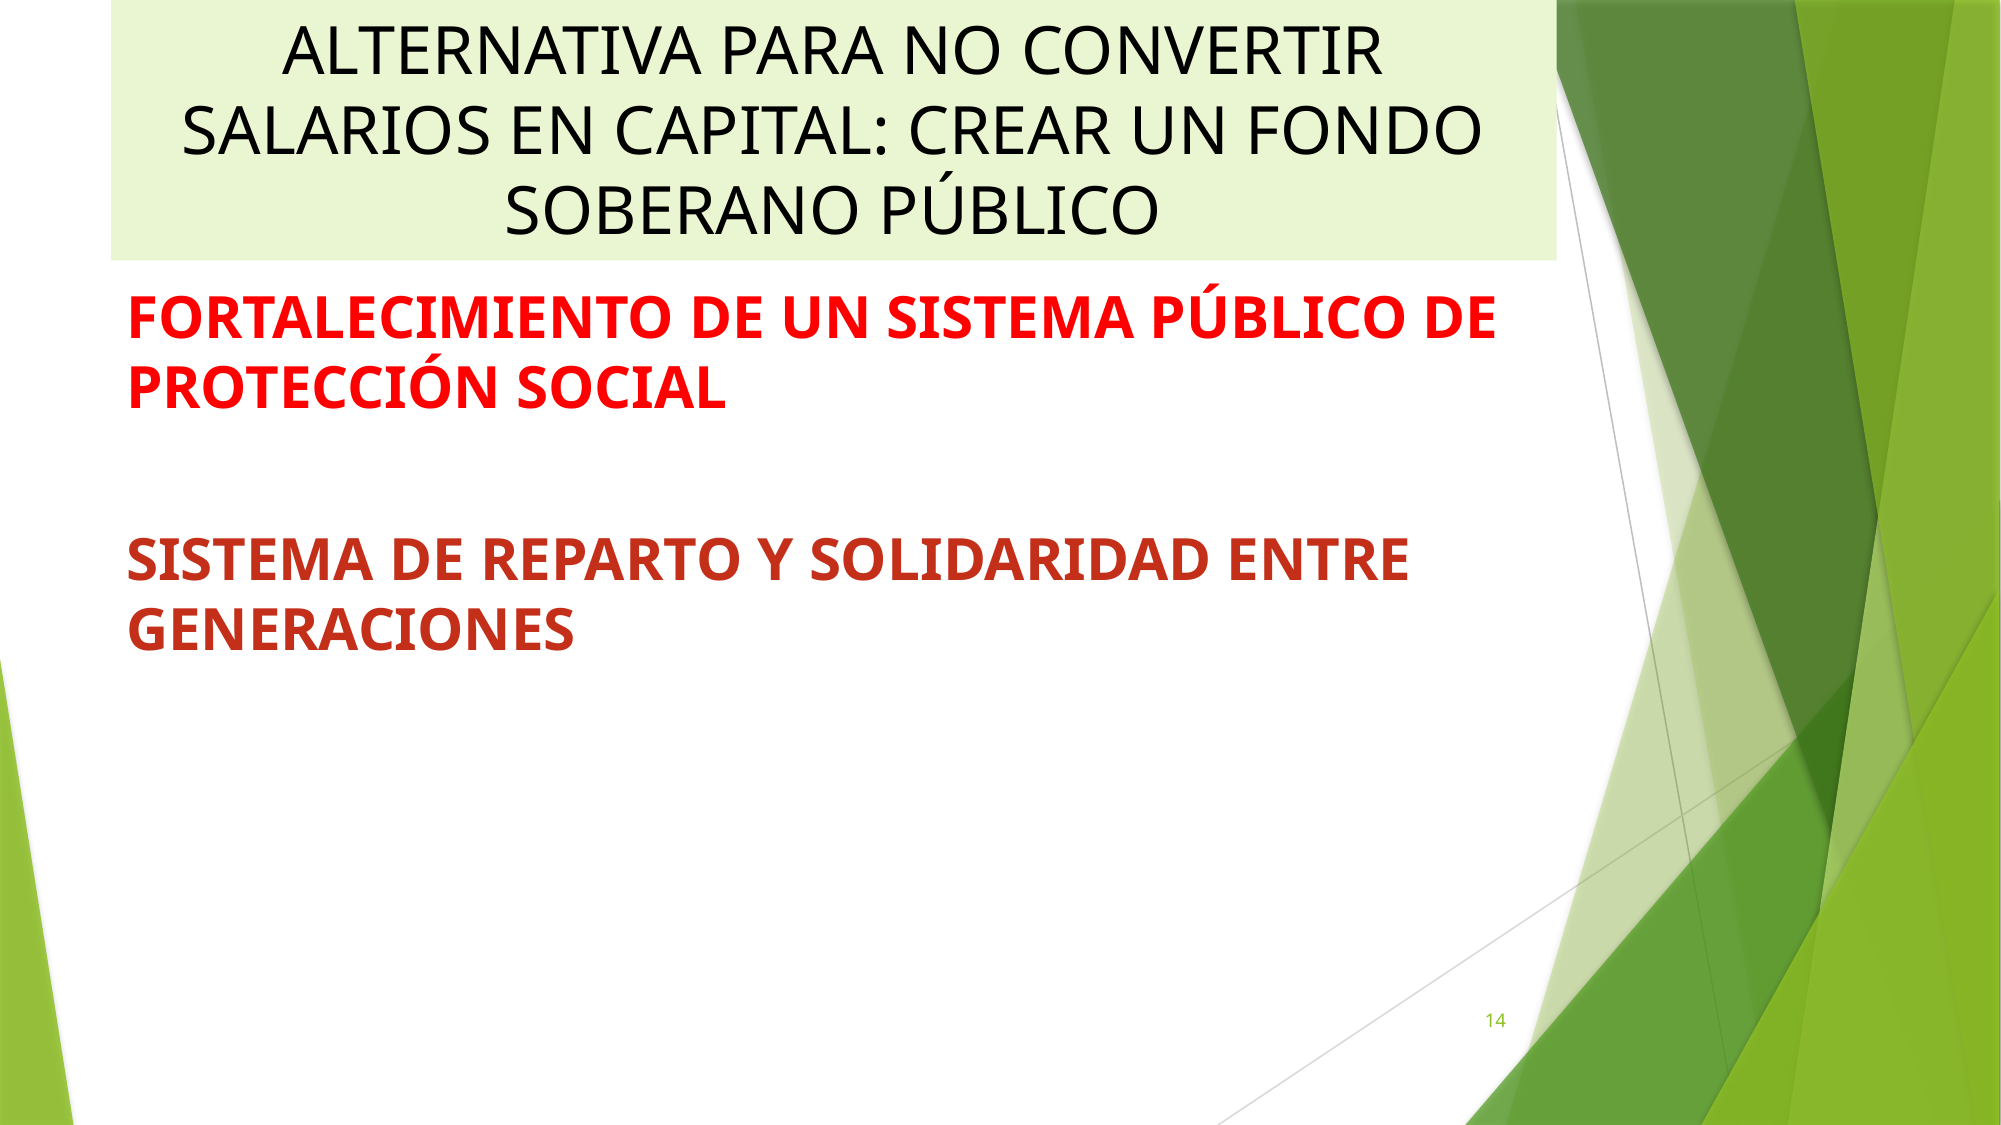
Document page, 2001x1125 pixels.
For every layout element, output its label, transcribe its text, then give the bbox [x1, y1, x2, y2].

slide_number 14 [1409, 991, 1522, 1051]
title ALTERNATIVA PARA NO CONVERTIR SALARIOS EN CAPITAL: CREAR UN FONDO SOBERANO PÚBLICO [111, 0, 1557, 261]
list FORTALECIMIENTO DE UN SISTEMA PÚBLICO DE PROTECCIÓN SOCIAL SISTEMA DE REPARTO Y SOLIDARIDAD ENTRE GENERACIONES [111, 273, 1522, 992]
